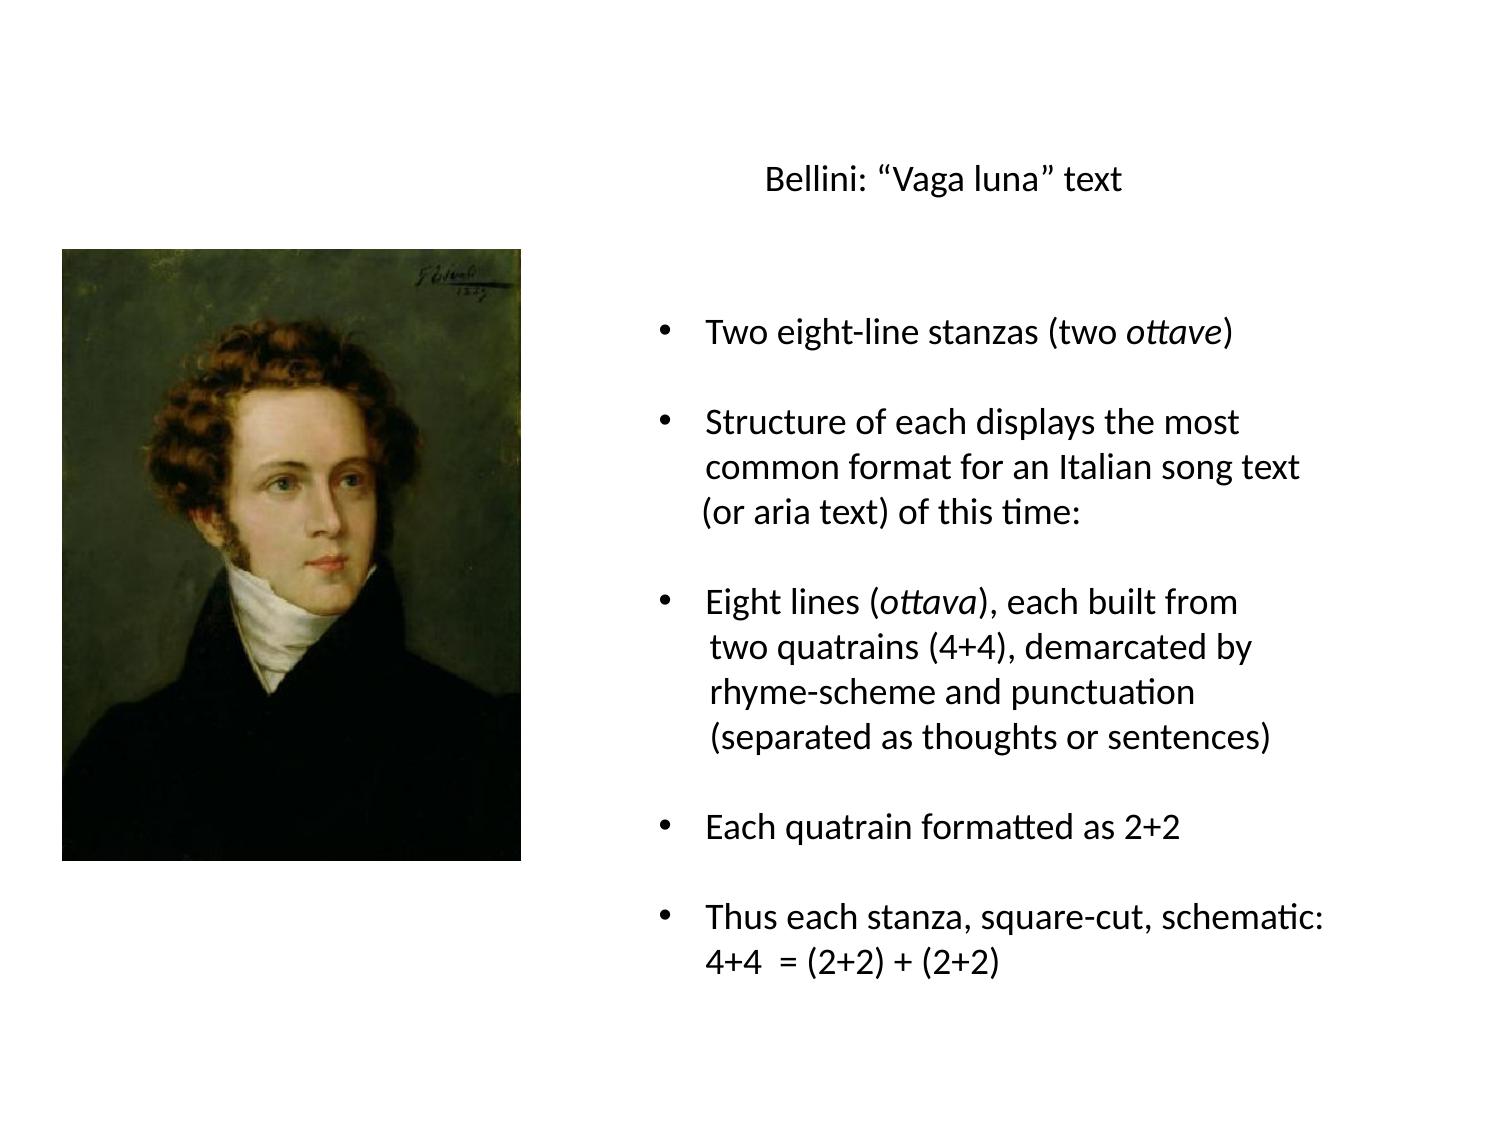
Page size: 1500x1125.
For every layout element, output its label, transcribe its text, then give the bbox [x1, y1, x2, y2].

picture [62, 249, 521, 862]
text_box Bellini: “Vaga luna” text [750, 146, 1150, 207]
text_box Two eight-line stanzas (two ottave) Structure of each displays the most common format for an Italian song text (or aria text) of this time: Eight lines (ottava), each built from two quatrains (4+4), demarcated by rhyme-scheme and punctuation (separated as thoughts or sentences) Each quatrain formatted as 2+2 Thus each stanza, square-cut, schematic: 4+4 = (2+2) + (2+2) [643, 299, 1382, 990]
